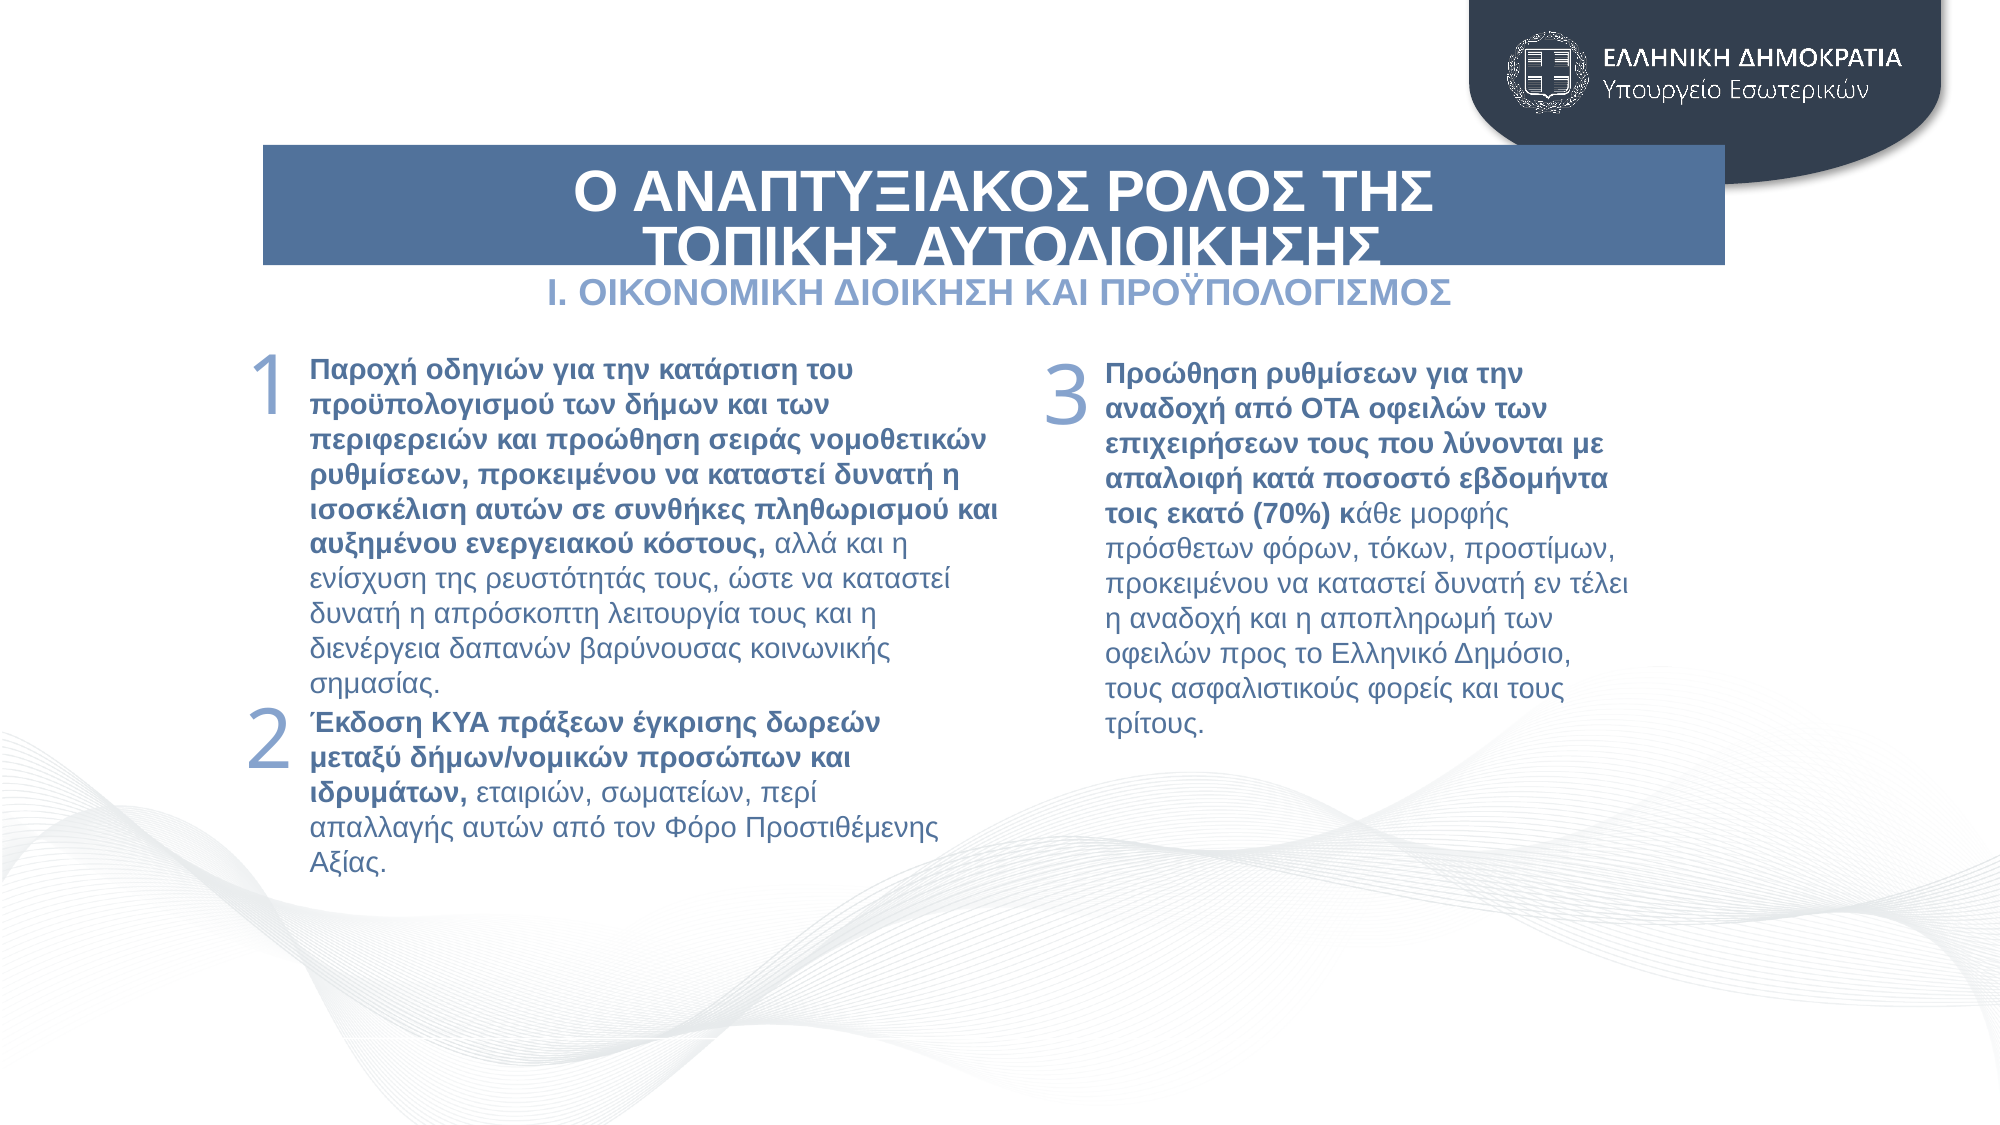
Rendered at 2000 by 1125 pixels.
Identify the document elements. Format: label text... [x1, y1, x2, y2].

text_box 1 [231, 323, 462, 439]
text_box Έκδοση ΚΥΑ πράξεων έγκρισης δωρεών μεταξύ δήμων/νομικών προσώπων και ιδρυμάτων, εταιριών, σωματείων, περί απαλλαγής αυτών από τον Φόρο Προστιθέμενης Αξίας. [294, 696, 971, 886]
text_box I. ΟΙΚΟΝΟΜΙΚΗ ΔΙΟΙΚΗΣΗ ΚΑΙ ΠΡΟΫΠΟΛΟΓΙΣΜΟΣ [308, 266, 1691, 321]
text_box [263, 122, 1744, 266]
text_box Προώθηση ρυθμίσεων για την αναδοχή από ΟΤΑ οφειλών των επιχειρήσεων τους που λύνονται με απαλοιφή κατά ποσοστό εβδομήντα τοις εκατό (70%) κάθε μορφής πρόσθετων φόρων, τόκων, προστίμων, προκειμένου να καταστεί δυνατή εν τέλει η αναδοχή και η αποπληρωμή των οφειλών προς το Ελληνικό Δημόσιο, τους ασφαλιστικούς φορείς και τους τρίτους. [1090, 347, 1647, 747]
text_box Παροχή οδηγιών για την κατάρτιση του προϋπολογισμού των δήμων και των περιφερειών και προώθηση σειράς νομοθετικών ρυθμίσεων, προκειμένου να καταστεί δυνατή η ισοσκέλιση αυτών σε συνθήκες πληθωρισμού και αυξημένου ενεργειακού κόστους, αλλά και η ενίσχυση της ρευστότητάς τους, ώστε να καταστεί δυνατή η απρόσκοπτη λειτουργία τους και η διενέργεια δαπανών βαρύνουσας κοινωνικής σημασίας. [294, 342, 1030, 708]
text_box 2 [230, 677, 461, 793]
text_box 3 [1028, 333, 1234, 449]
picture [1507, 31, 1909, 114]
